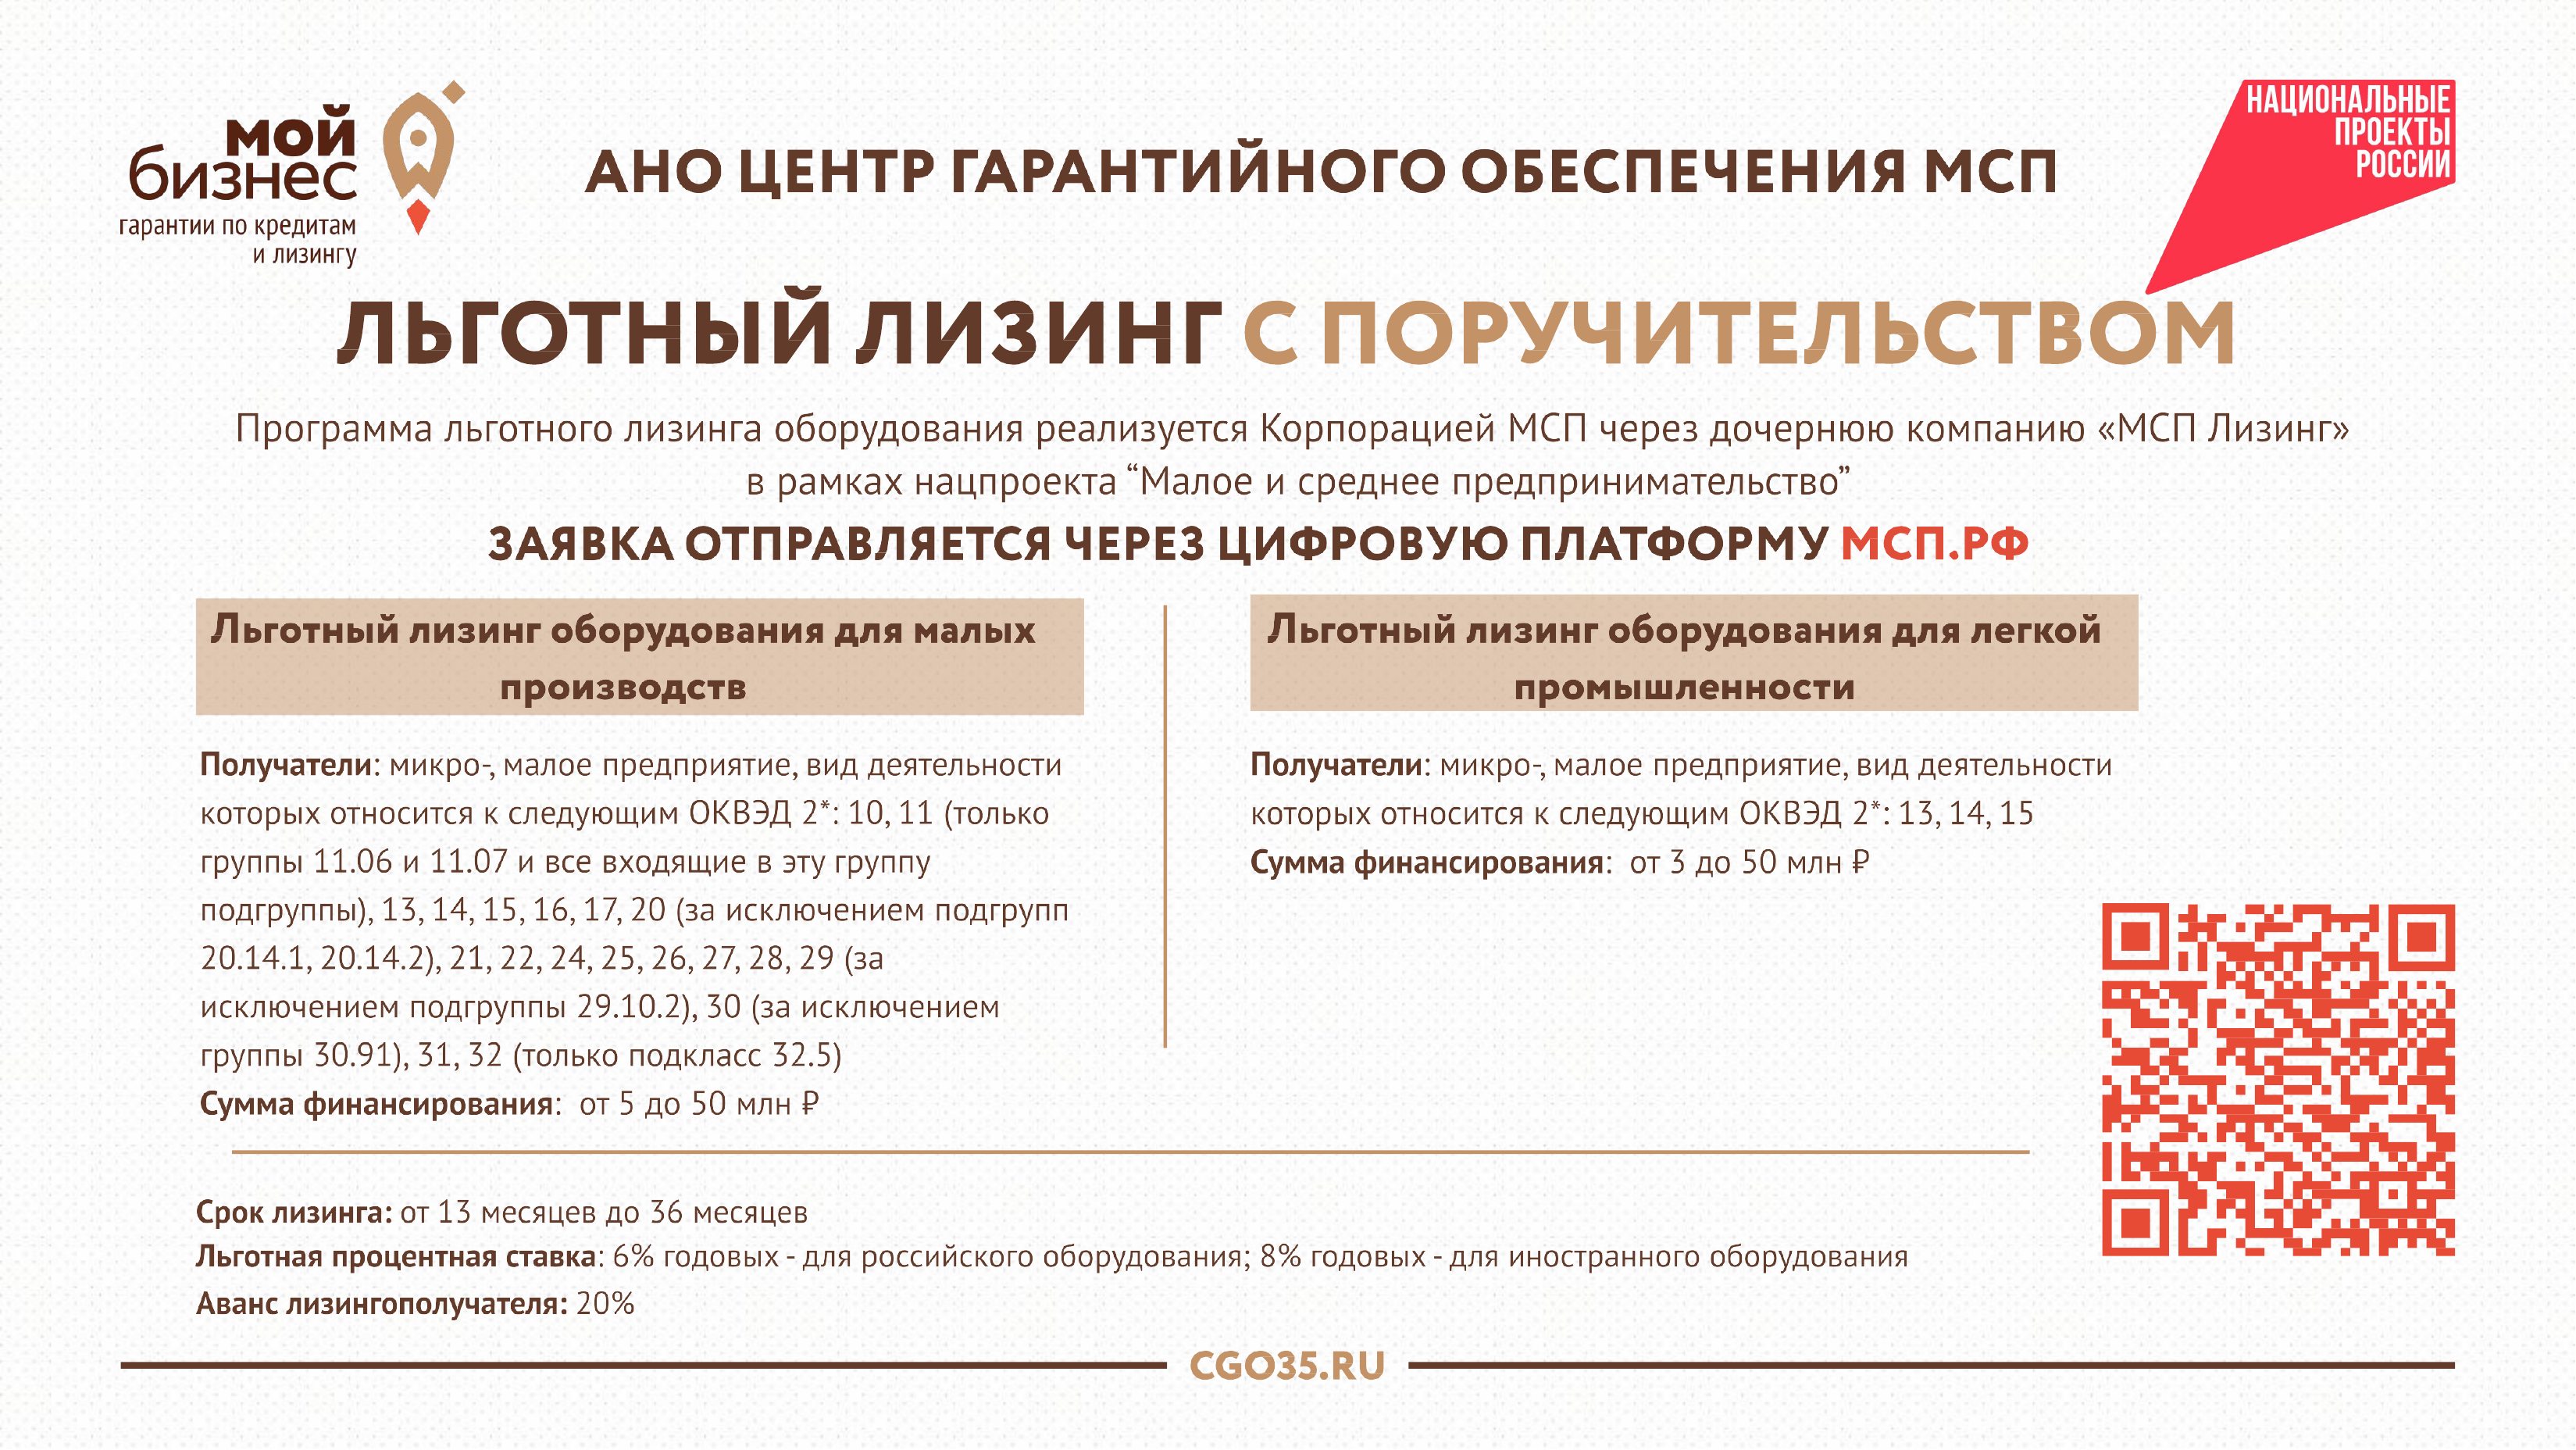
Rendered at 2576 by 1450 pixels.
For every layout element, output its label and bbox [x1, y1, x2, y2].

text_box [1979, 302, 2032, 364]
text_box [744, 302, 759, 364]
text_box [2178, 1122, 2198, 1133]
text_box [195, 598, 1084, 716]
text_box [1244, 1351, 1276, 1380]
text_box [2369, 1122, 2379, 1133]
text_box [2407, 922, 2436, 952]
text_box [2169, 989, 2198, 1019]
text_box [2150, 1171, 2189, 1181]
text_box [2188, 1152, 2217, 1181]
text_box [2235, 962, 2246, 972]
text_box [2039, 301, 2082, 364]
text_box [2331, 961, 2341, 972]
text_box [2407, 998, 2417, 1009]
text_box [2159, 1055, 2179, 1066]
text_box [2217, 1180, 2293, 1238]
text_box [2264, 1209, 2284, 1229]
text_box [2321, 952, 2379, 981]
text_box [2111, 1048, 2150, 1066]
text_box [2131, 1114, 2141, 1123]
text_box [2331, 1218, 2341, 1229]
text_box [2159, 1198, 2169, 1248]
text_box [2283, 1084, 2313, 1095]
text_box [2235, 1009, 2246, 1019]
text_box [2254, 1084, 2284, 1105]
text_box [2292, 1018, 2313, 1029]
text_box [2283, 1198, 2293, 1209]
text_box [2254, 1161, 2265, 1172]
text_box [926, 302, 982, 364]
text_box [2302, 1198, 2313, 1209]
text_box [2398, 980, 2408, 999]
text_box [2397, 1009, 2427, 1038]
text_box [2360, 980, 2389, 989]
text_box [1636, 302, 1691, 364]
text_box [2264, 971, 2275, 981]
text_box [2217, 941, 2255, 952]
text_box [2102, 1018, 2112, 1038]
text_box [2274, 1132, 2284, 1142]
text_box [2398, 1048, 2408, 1066]
text_box [2407, 1038, 2417, 1048]
text_box [2388, 998, 2398, 1009]
text_box [2283, 1104, 2293, 1115]
text_box [1215, 1351, 1242, 1380]
text_box [2292, 1209, 2322, 1229]
text_box [2217, 1122, 2255, 1142]
text_box [855, 302, 912, 364]
text_box [1298, 1351, 1317, 1380]
text_box [2426, 1152, 2446, 1162]
text_box [2292, 980, 2303, 989]
text_box [2435, 1218, 2456, 1238]
text_box [2159, 998, 2169, 1009]
text_box [1319, 1371, 1329, 1380]
text_box [1759, 302, 1797, 364]
text_box [569, 302, 621, 364]
text_box [2121, 989, 2132, 999]
text_box [2321, 1123, 2350, 1133]
text_box [1464, 301, 1508, 364]
text_box [2264, 1055, 2284, 1066]
text_box [2360, 1055, 2379, 1076]
text_box [2407, 1181, 2456, 1209]
text_box [1883, 526, 1912, 560]
text_box [2292, 904, 2332, 923]
text_box [2140, 989, 2160, 999]
text_box [2188, 1027, 2198, 1048]
text_box [2207, 1152, 2227, 1162]
text_box [2321, 1228, 2370, 1256]
text_box [2321, 1141, 2332, 1152]
text_box [2350, 961, 2360, 972]
text_box [2283, 1009, 2303, 1019]
text_box [2121, 1141, 2179, 1181]
text_box [2102, 903, 2169, 970]
text_box [2388, 1152, 2398, 1162]
text_box [2435, 1248, 2456, 1256]
text_box [2178, 904, 2198, 923]
text_box [2131, 1009, 2169, 1028]
text_box [2178, 932, 2198, 942]
text_box [2435, 980, 2446, 989]
text_box [1917, 527, 1943, 560]
text_box [1250, 594, 2139, 712]
text_box [2349, 1105, 2370, 1115]
text_box [2349, 1132, 2389, 1142]
text_box [2274, 1065, 2322, 1085]
text_box [2102, 1189, 2169, 1256]
text_box [2159, 1114, 2189, 1123]
text_box [2188, 1095, 2207, 1115]
text_box [2274, 904, 2284, 915]
text_box [2217, 1104, 2255, 1115]
text_box [2312, 1181, 2436, 1219]
text_box [2283, 1122, 2303, 1133]
text_box [1049, 302, 1104, 364]
text_box [1843, 527, 1878, 560]
text_box [2140, 1065, 2160, 1076]
text_box [2235, 1238, 2246, 1248]
text_box [2435, 1161, 2456, 1190]
text_box [2340, 980, 2350, 989]
text_box [2302, 1018, 2341, 1038]
text_box [2417, 980, 2427, 989]
text_box [1276, 1351, 1296, 1380]
text_box [2349, 1171, 2427, 1190]
text_box [2417, 1009, 2427, 1019]
text_box [1359, 1351, 1384, 1380]
text_box [2169, 1065, 2189, 1076]
text_box [2340, 1248, 2350, 1256]
text_box [2302, 1104, 2332, 1115]
text_box [462, 302, 498, 364]
text_box [2378, 1228, 2436, 1256]
text_box [2159, 1132, 2189, 1142]
text_box [2321, 1161, 2332, 1172]
text_box [1804, 302, 1860, 364]
text_box [1190, 1351, 1215, 1380]
text_box [2197, 1132, 2207, 1142]
text_box [2235, 922, 2246, 933]
text_box [1964, 526, 1989, 560]
text_box [2331, 1171, 2341, 1181]
text_box [1119, 302, 1171, 364]
text_box [337, 302, 393, 364]
text_box [2254, 922, 2293, 942]
text_box [2178, 952, 2189, 971]
text_box [2245, 1248, 2265, 1256]
text_box [120, 1362, 1168, 1369]
text_box [2321, 904, 2379, 933]
text_box [2217, 1028, 2255, 1038]
text_box [2435, 1009, 2446, 1019]
text_box [232, 1150, 2030, 1155]
text_box [2302, 1142, 2313, 1152]
text_box [2207, 998, 2227, 1028]
text_box [2426, 1085, 2456, 1115]
text_box [2217, 1048, 2255, 1066]
text_box [2102, 1075, 2112, 1085]
text_box [2321, 1084, 2332, 1095]
text_box [2235, 1084, 2246, 1095]
text_box [2360, 932, 2370, 942]
picture [0, 0, 2575, 1449]
text_box [2264, 1171, 2284, 1199]
text_box [2369, 1161, 2379, 1172]
text_box [2140, 1161, 2160, 1172]
text_box [2349, 989, 2379, 999]
text_box [1875, 302, 1919, 364]
text_box [2169, 1161, 2179, 1172]
text_box [2245, 989, 2265, 999]
text_box [2264, 914, 2275, 923]
text_box [501, 300, 568, 365]
text_box [2264, 1123, 2275, 1133]
text_box [2159, 1075, 2169, 1085]
text_box [2378, 1141, 2417, 1162]
text_box [2398, 1084, 2408, 1105]
text_box [2167, 302, 2233, 364]
text_box [1408, 1362, 2456, 1369]
text_box [2254, 962, 2265, 972]
text_box [2207, 914, 2227, 923]
text_box [2312, 1038, 2322, 1048]
text_box [2312, 1114, 2360, 1123]
text_box [696, 302, 739, 364]
text_box [2159, 1095, 2179, 1105]
text_box [2350, 941, 2360, 952]
text_box [1699, 302, 1751, 364]
text_box [2331, 1055, 2360, 1076]
text_box [2090, 300, 2157, 365]
text_box [2349, 1018, 2389, 1038]
text_box [2140, 1095, 2150, 1105]
text_box [2312, 1238, 2332, 1248]
text_box [2292, 1180, 2332, 1199]
text_box [1386, 300, 1453, 365]
text_box [2283, 1048, 2332, 1056]
text_box [1508, 302, 1569, 364]
text_box [2274, 1028, 2293, 1038]
text_box [2178, 1180, 2207, 1209]
text_box [2226, 1038, 2284, 1048]
text_box [2369, 1048, 2389, 1056]
text_box [2150, 1141, 2160, 1152]
text_box [2254, 1009, 2275, 1028]
text_box [2217, 1198, 2236, 1219]
text_box [2417, 1048, 2456, 1076]
text_box [2340, 1038, 2398, 1048]
text_box [2331, 1142, 2370, 1162]
text_box [2426, 1238, 2446, 1248]
text_box [2178, 1209, 2217, 1256]
text_box [2426, 998, 2436, 1009]
text_box [1949, 550, 1959, 560]
text_box [2321, 1198, 2332, 1209]
text_box [2102, 1084, 2160, 1133]
text_box [2312, 1152, 2322, 1162]
text_box [1163, 605, 1168, 1048]
text_box [2340, 1075, 2389, 1105]
text_box [1244, 300, 1298, 365]
text_box [2169, 1048, 2189, 1056]
text_box [2407, 1238, 2417, 1248]
text_box [2245, 904, 2265, 915]
text_box [2188, 922, 2217, 942]
text_box [1991, 526, 2028, 560]
text_box [1325, 302, 1375, 364]
text_box [2245, 1141, 2265, 1152]
text_box [2264, 1075, 2284, 1085]
text_box [2178, 1018, 2189, 1029]
text_box [2226, 952, 2284, 971]
text_box [2121, 1209, 2150, 1238]
text_box [2350, 1218, 2360, 1229]
text_box [2446, 989, 2456, 1009]
text_box [2388, 904, 2456, 972]
text_box [2312, 998, 2379, 1019]
text_box [2274, 932, 2322, 952]
text_box [2292, 952, 2303, 971]
text_box [2398, 1219, 2408, 1229]
text_box [2235, 1161, 2246, 1172]
text_box [2369, 1219, 2389, 1229]
text_box [2417, 1219, 2427, 1229]
text_box [1333, 1351, 1357, 1380]
text_box [2378, 1065, 2398, 1085]
text_box [2283, 1161, 2303, 1172]
text_box [2350, 1048, 2360, 1056]
text_box [2312, 961, 2332, 990]
text_box [2264, 1152, 2293, 1162]
text_box [2398, 1161, 2408, 1172]
text_box [1924, 300, 1978, 365]
text_box [1186, 302, 1222, 364]
text_box [2131, 1075, 2160, 1095]
text_box [774, 302, 829, 364]
text_box [2102, 1141, 2112, 1181]
text_box [2274, 980, 2332, 999]
text_box [2111, 1038, 2121, 1048]
text_box [2292, 1248, 2322, 1256]
text_box [408, 302, 451, 364]
text_box [2207, 1085, 2217, 1105]
text_box [2150, 1038, 2169, 1048]
text_box [629, 302, 680, 364]
text_box [2207, 1228, 2227, 1248]
text_box [2417, 1161, 2436, 1172]
text_box [991, 300, 1036, 365]
text_box [2426, 1018, 2456, 1048]
text_box [2159, 980, 2207, 989]
text_box [2264, 998, 2293, 1009]
text_box [2388, 1189, 2398, 1199]
text_box [2283, 971, 2293, 981]
text_box [2226, 1114, 2284, 1123]
text_box [2388, 1114, 2456, 1152]
text_box [2245, 1065, 2265, 1076]
text_box [2417, 1104, 2427, 1115]
text_box [2178, 1075, 2227, 1085]
text_box [2283, 1238, 2303, 1248]
text_box [1574, 302, 1621, 364]
text_box [783, 285, 822, 300]
text_box [2102, 980, 2150, 1009]
text_box [2292, 1132, 2322, 1142]
text_box [2407, 1066, 2456, 1085]
text_box [2302, 1171, 2313, 1181]
text_box [2197, 941, 2207, 972]
text_box [2217, 961, 2255, 990]
